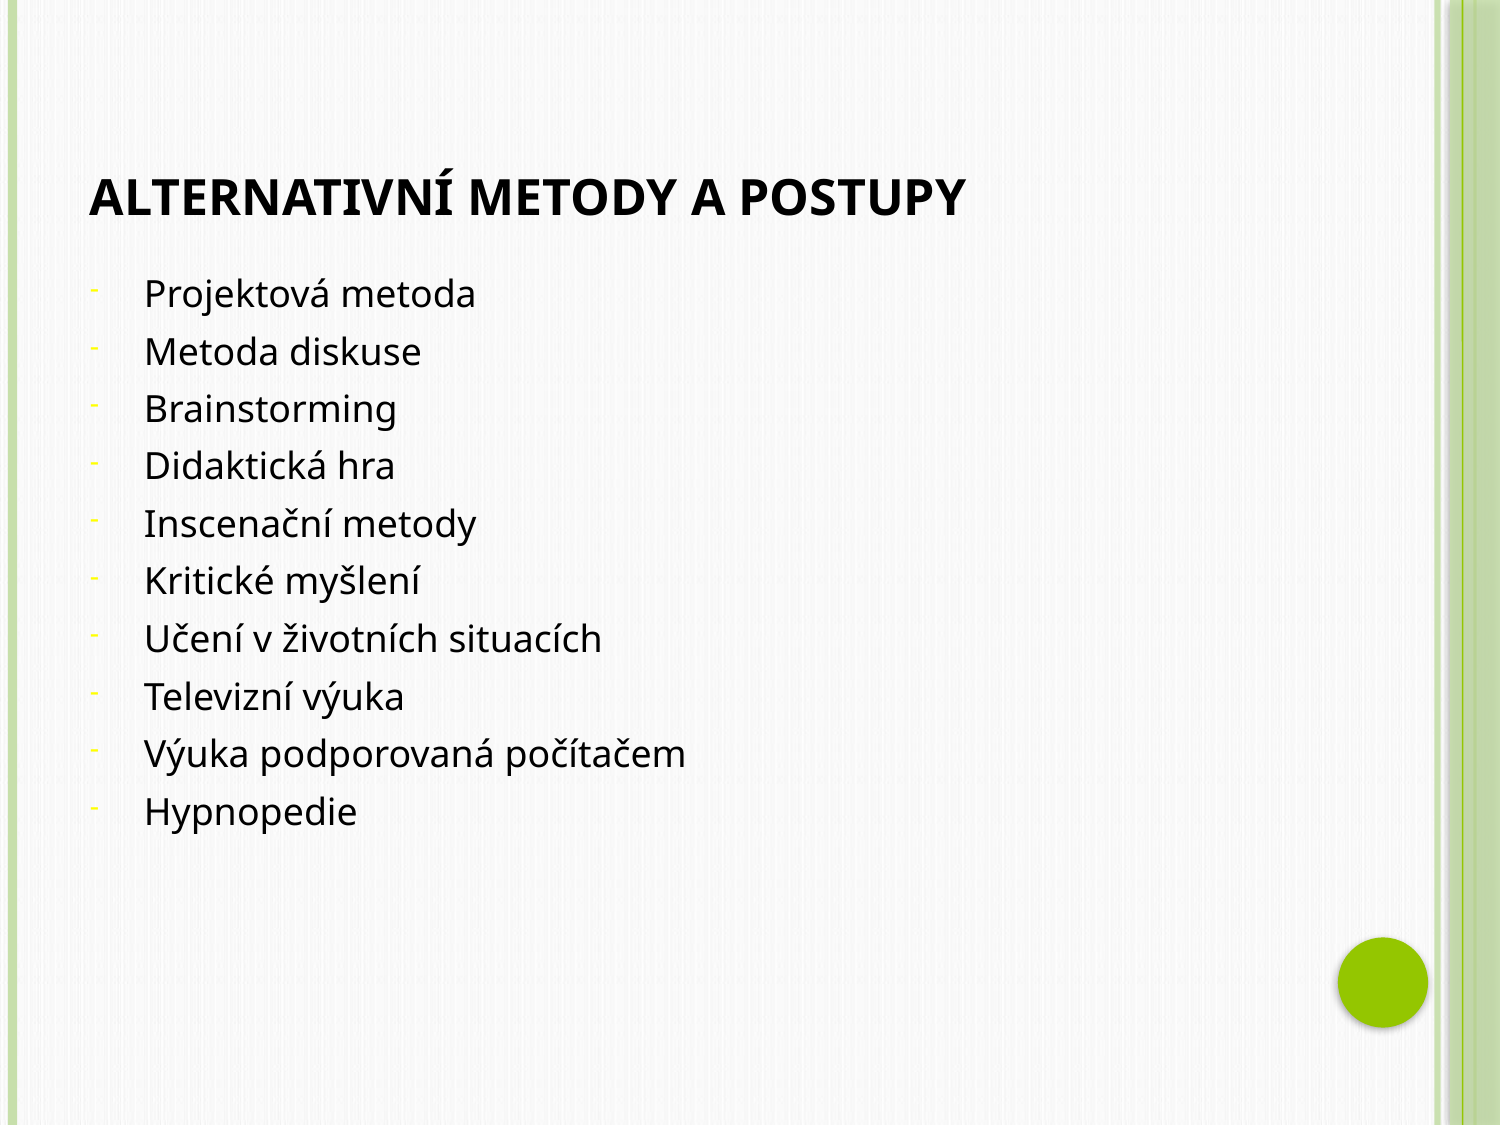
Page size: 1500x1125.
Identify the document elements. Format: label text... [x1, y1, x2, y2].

picture [1441, 0, 1449, 1125]
title Alternativní metody a postupy [75, 45, 1425, 233]
picture [0, 0, 7, 1125]
picture [18, 0, 1434, 1125]
list Projektová metoda Metoda diskuse Brainstorming Didaktická hra Inscenační metody Kritické myšlení Učení v životních situacích Televizní výuka Výuka podporovaná počítačem Hypnopedie [75, 262, 1425, 1005]
